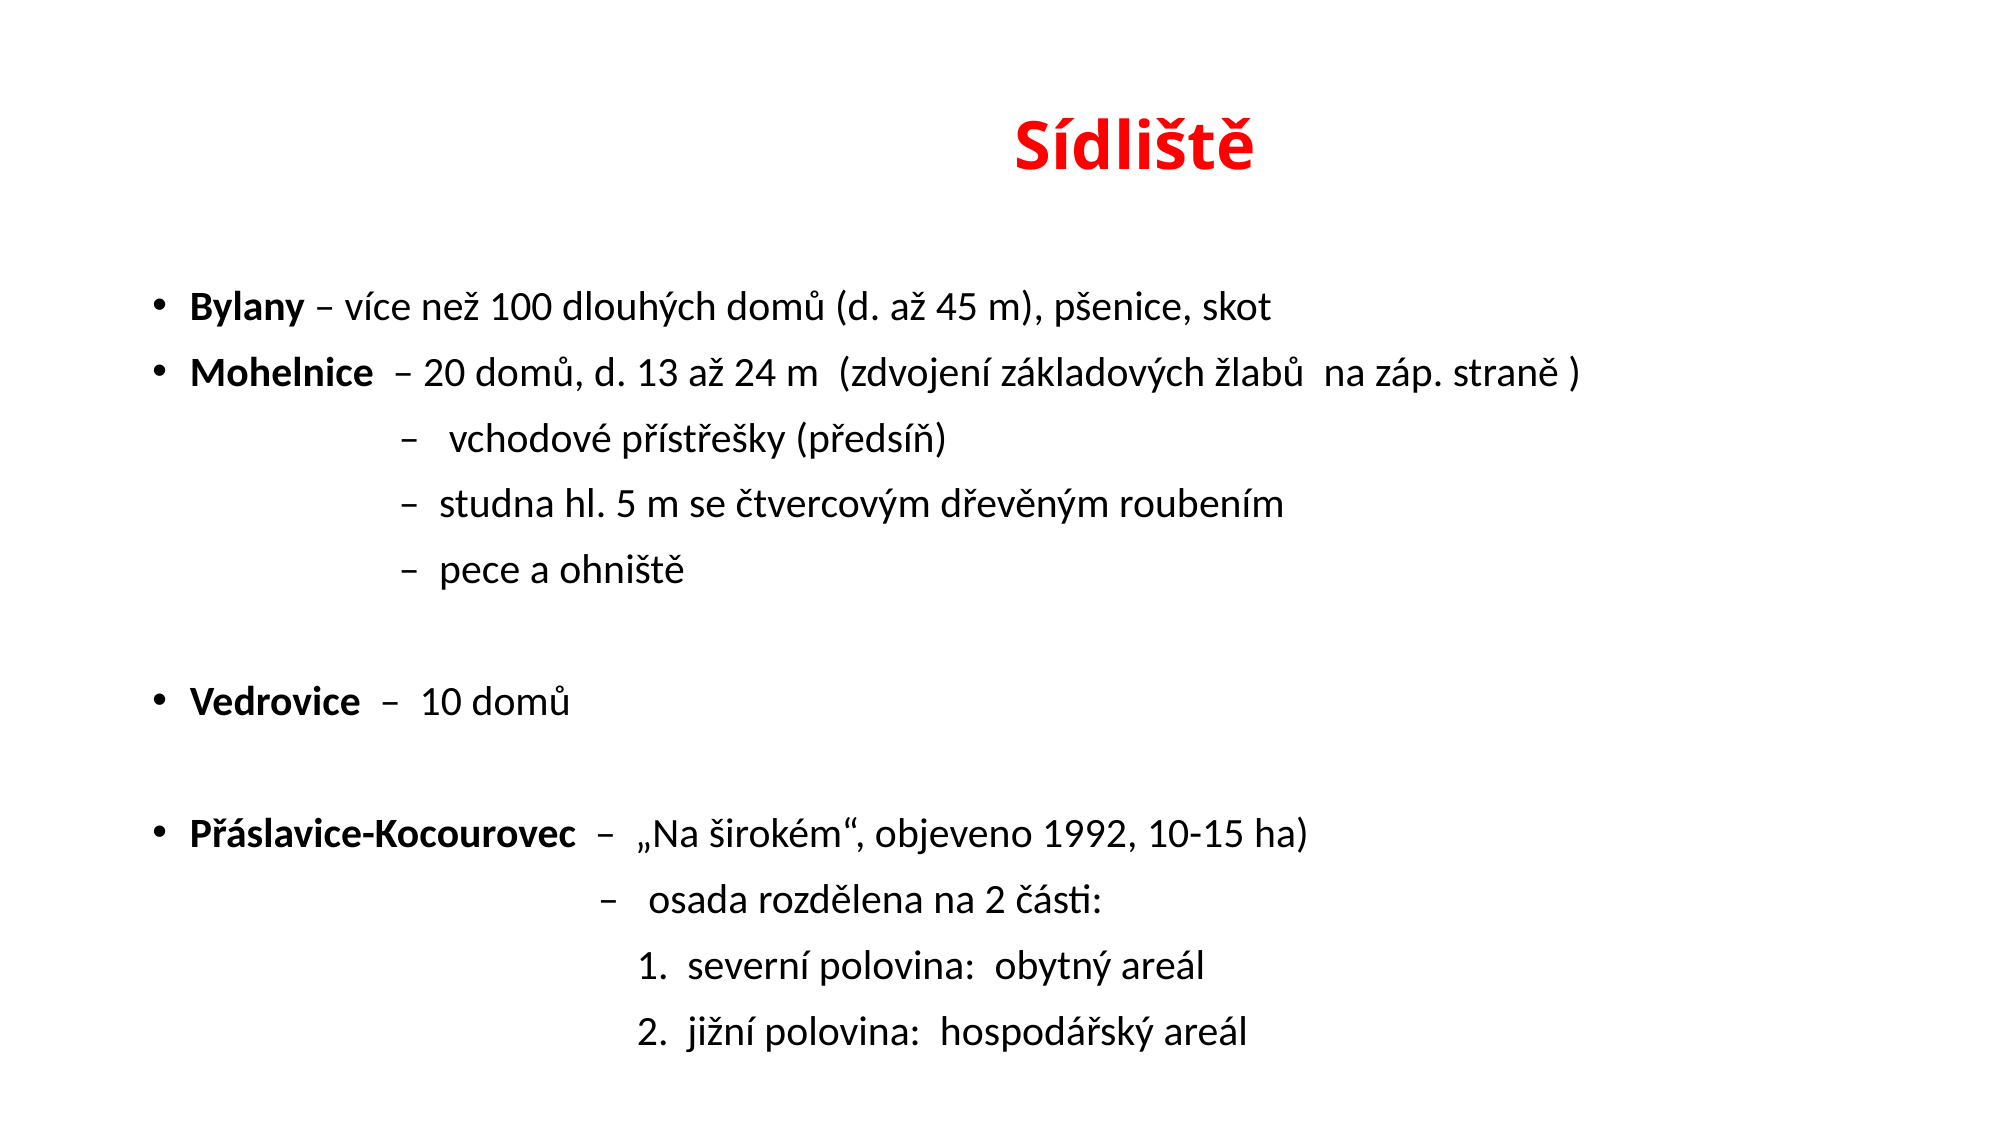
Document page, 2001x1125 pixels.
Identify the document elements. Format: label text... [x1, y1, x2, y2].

title Sídliště [137, 39, 1863, 257]
list Bylany – více než 100 dlouhých domů (d. až 45 m), pšenice, skot Mohelnice – 20 domů, d. 13 až 24 m (zdvojení základových žlabů na záp. straně ) – vchodové přístřešky (předsíň) – studna hl. 5 m se čtvercovým dřevěným roubením – pece a ohniště Vedrovice – 10 domů Přáslavice-Kocourovec – „Na širokém“, objeveno 1992, 10-15 ha) – osada rozdělena na 2 části: 1. severní polovina: obytný areál 2. jižní polovina: hospodářský areál [137, 276, 1863, 1125]
